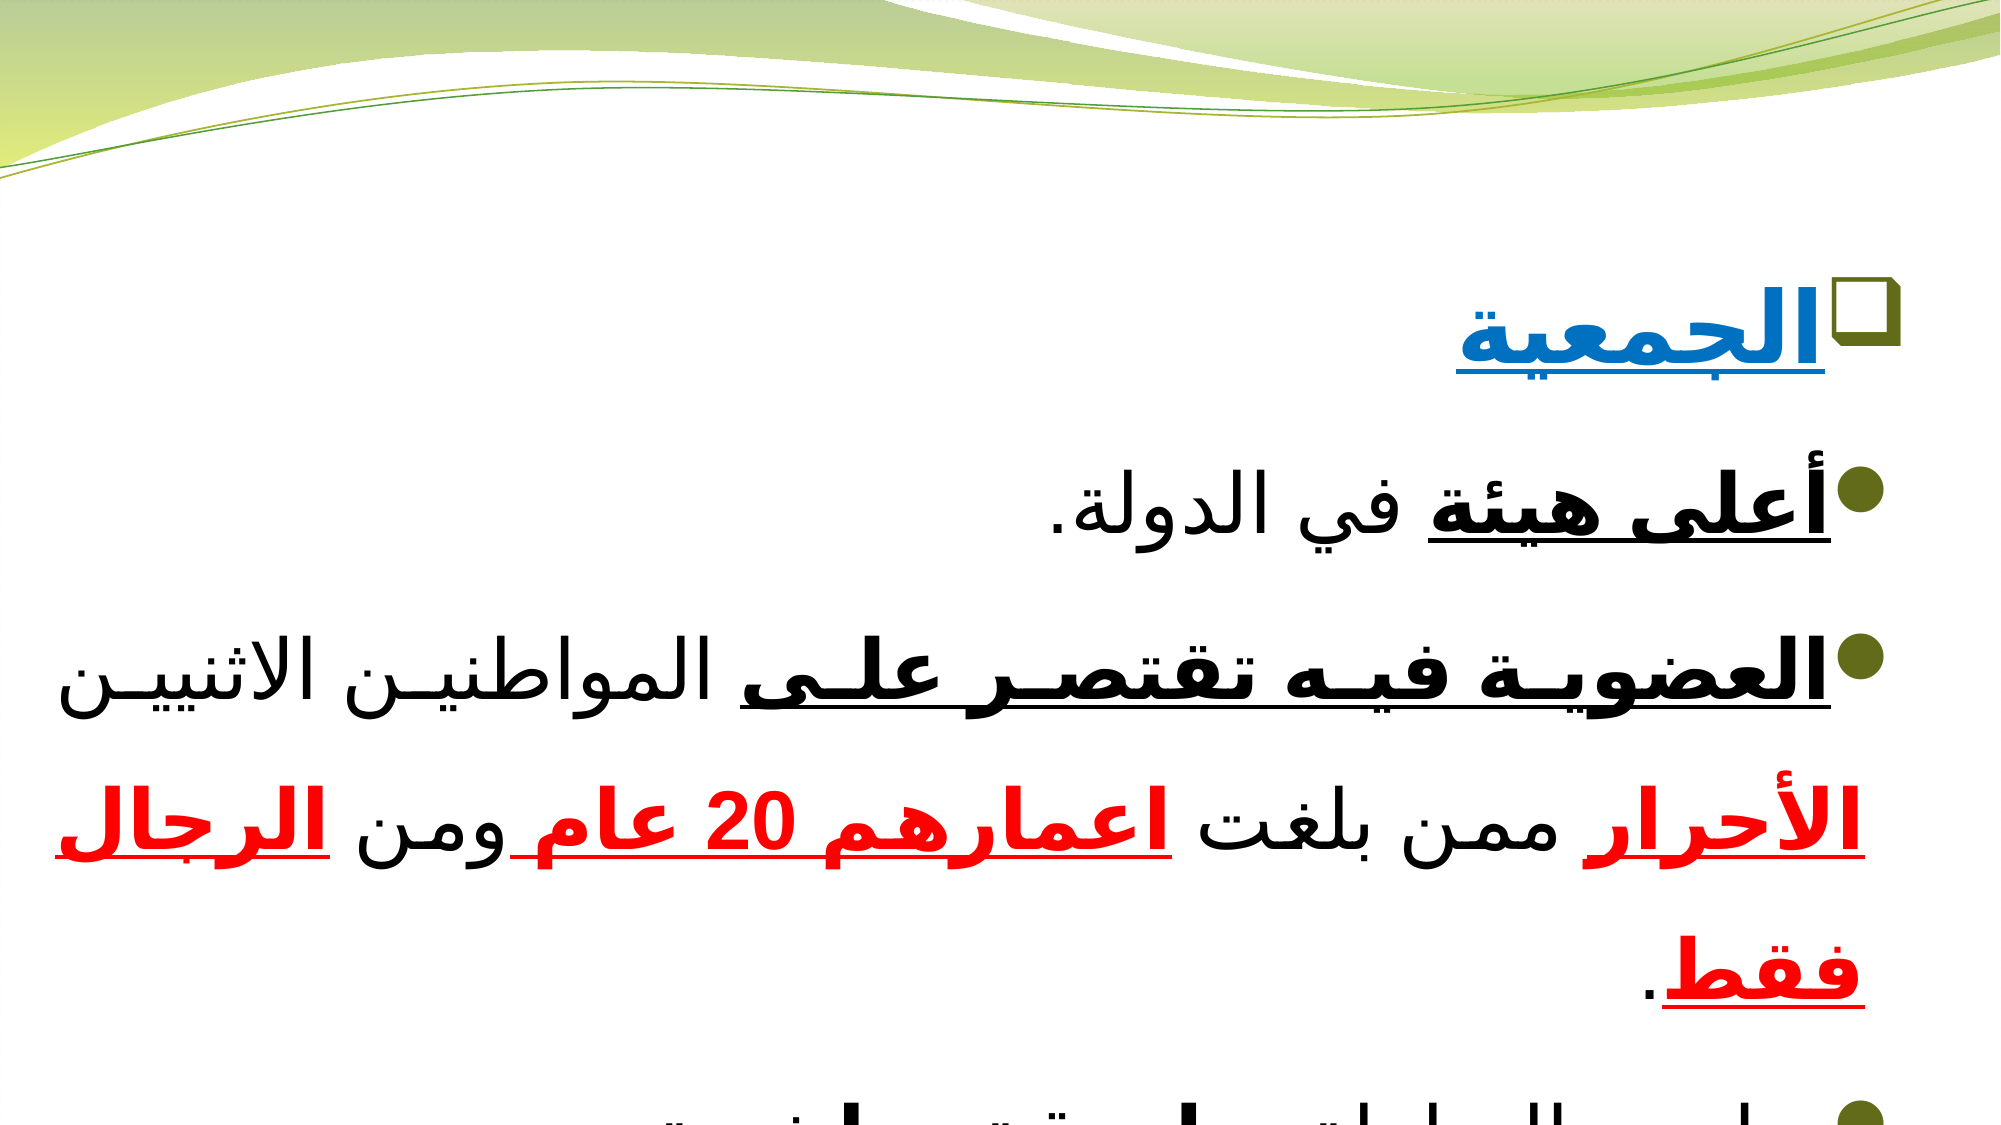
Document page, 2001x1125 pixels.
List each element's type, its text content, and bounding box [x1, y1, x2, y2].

list الجمعية أعلى هيئة في الدولة. العضوية فيه تقتصر على المواطنين الاثنيين الأحرار ممن بلغت اعمارهم 20 عام ومن الرجال فقط. يمارس السلطة بطريقة مباشرة. [40, 196, 1926, 1005]
